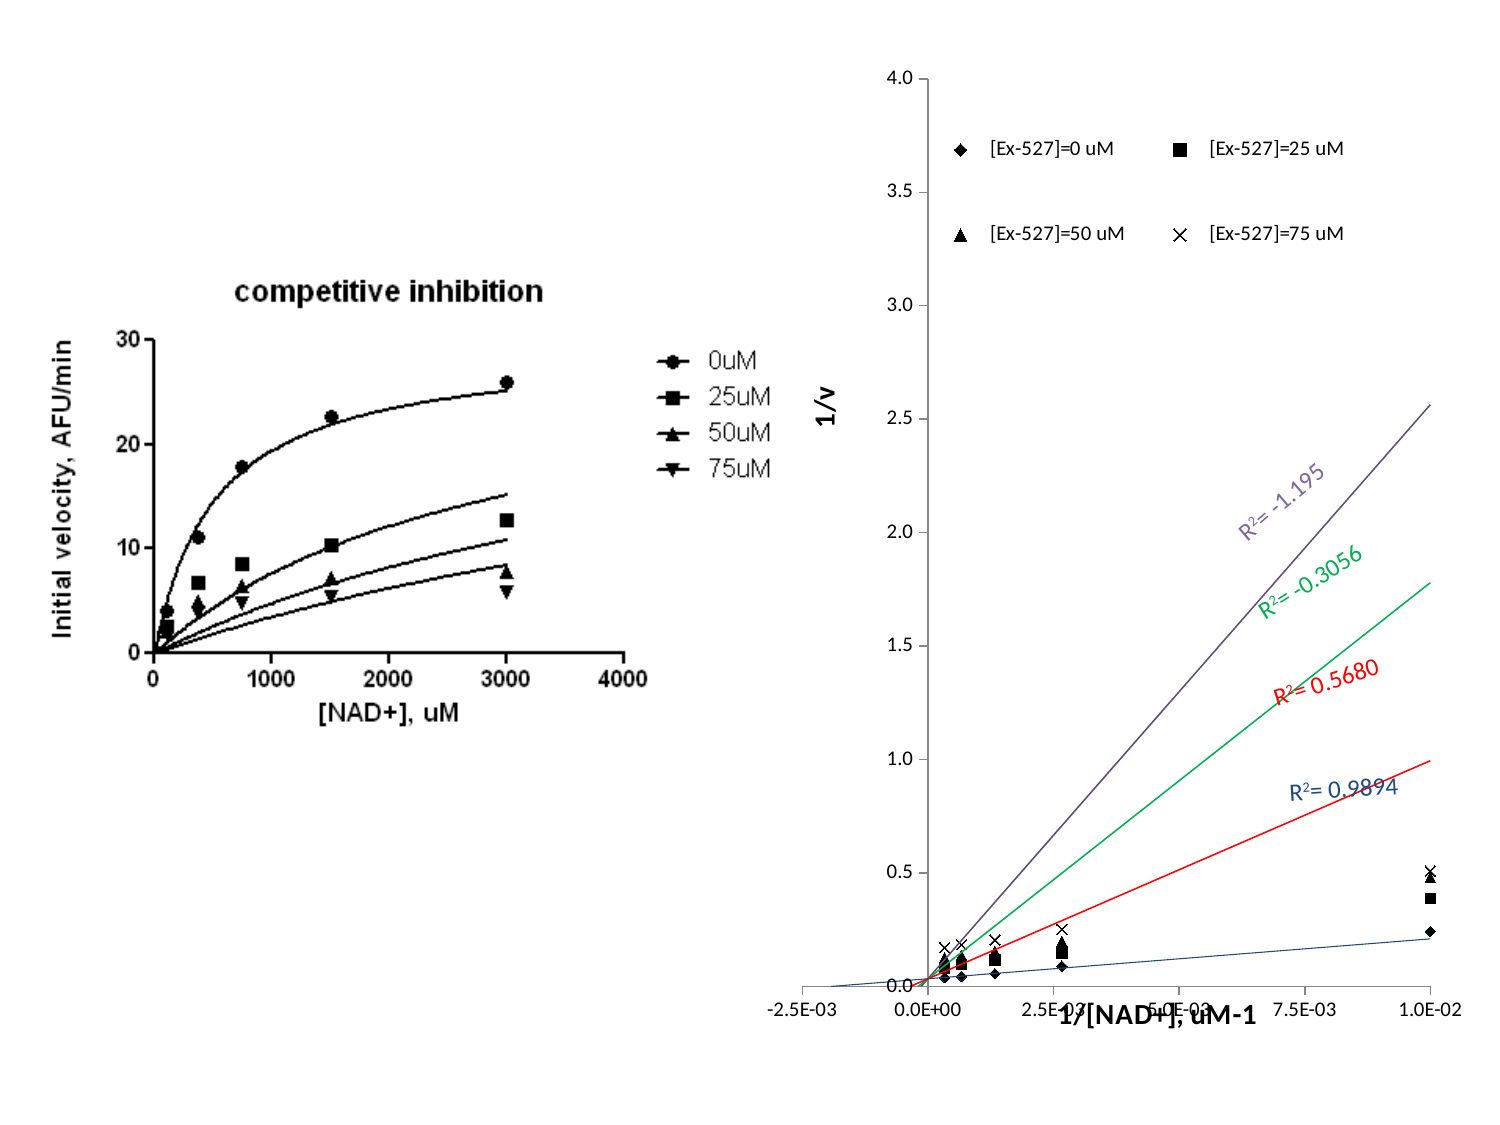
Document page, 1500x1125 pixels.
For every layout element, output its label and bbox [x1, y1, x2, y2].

picture [24, 252, 724, 750]
chart [724, 24, 1476, 1074]
